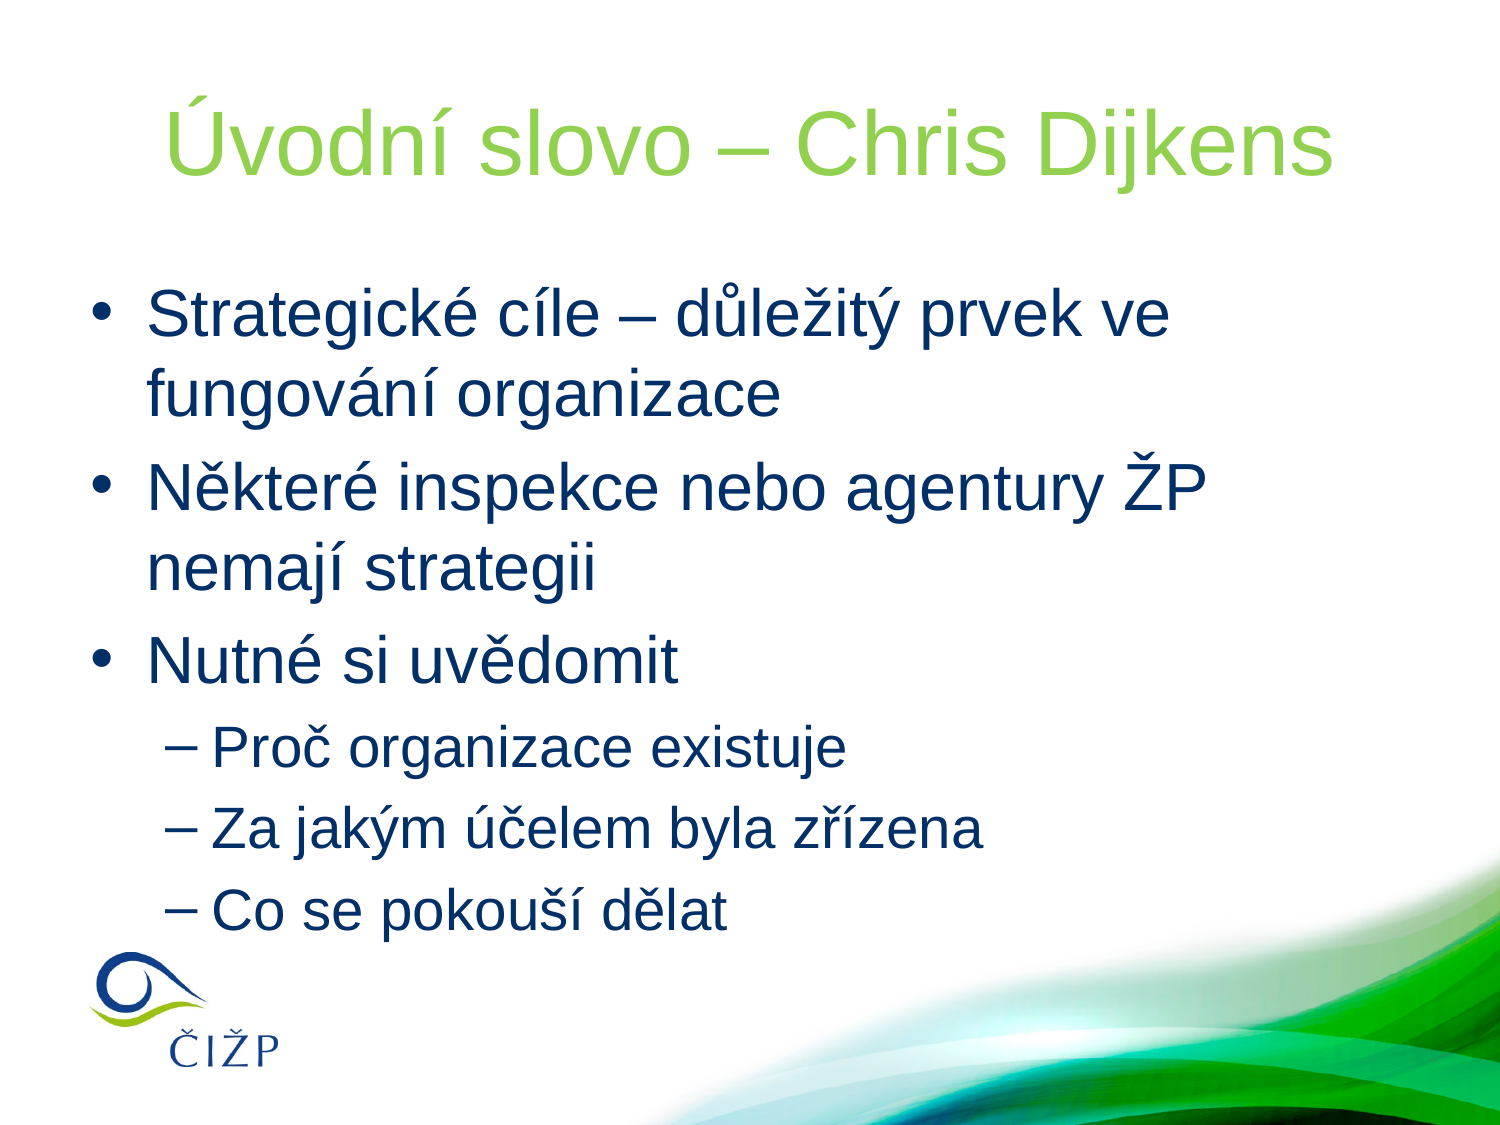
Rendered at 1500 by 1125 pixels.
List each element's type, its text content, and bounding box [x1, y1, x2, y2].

list Strategické cíle – důležitý prvek ve fungování organizace Některé inspekce nebo agentury ŽP nemají strategii Nutné si uvědomit Proč organizace existuje Za jakým účelem byla zřízena Co se pokouší dělat [75, 262, 1425, 1005]
title Úvodní slovo – Chris Dijkens [75, 45, 1425, 233]
picture [88, 838, 1500, 1125]
